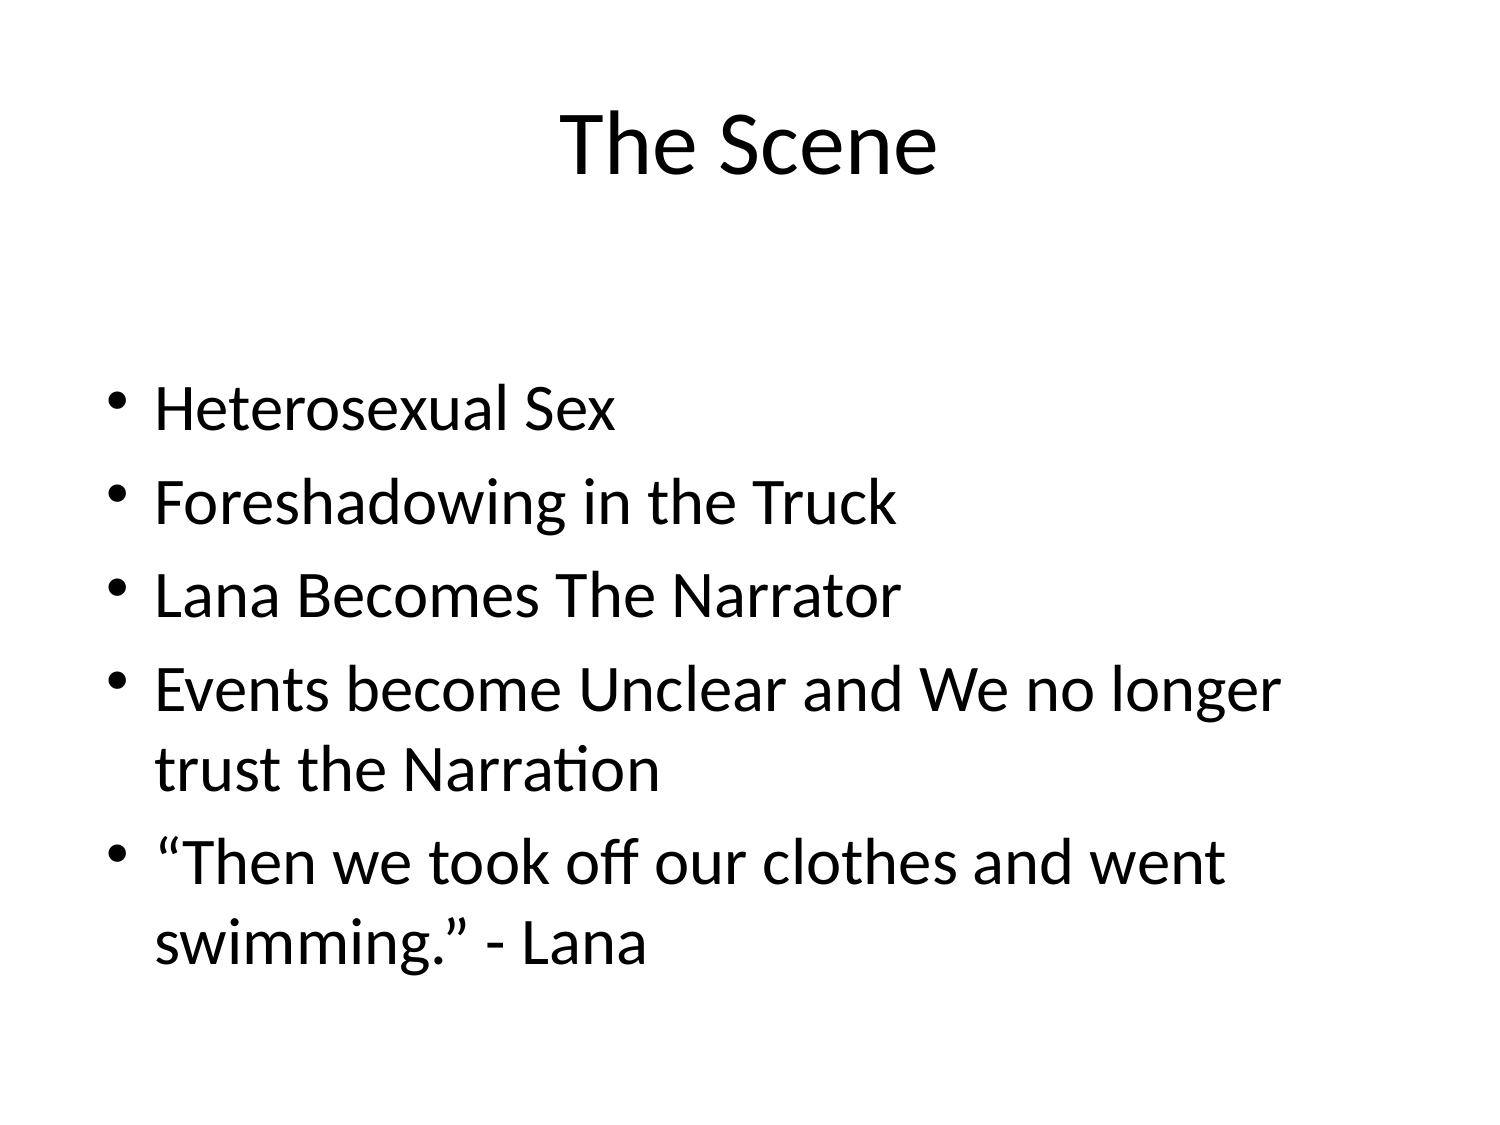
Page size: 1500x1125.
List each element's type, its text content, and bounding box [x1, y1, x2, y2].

list Heterosexual Sex Foreshadowing in the Truck Lana Becomes The Narrator Events become Unclear and We no longer trust the Narration “Then we took off our clothes and went swimming.” - Lana [74, 263, 1425, 993]
title The Scene [74, 51, 1425, 226]
